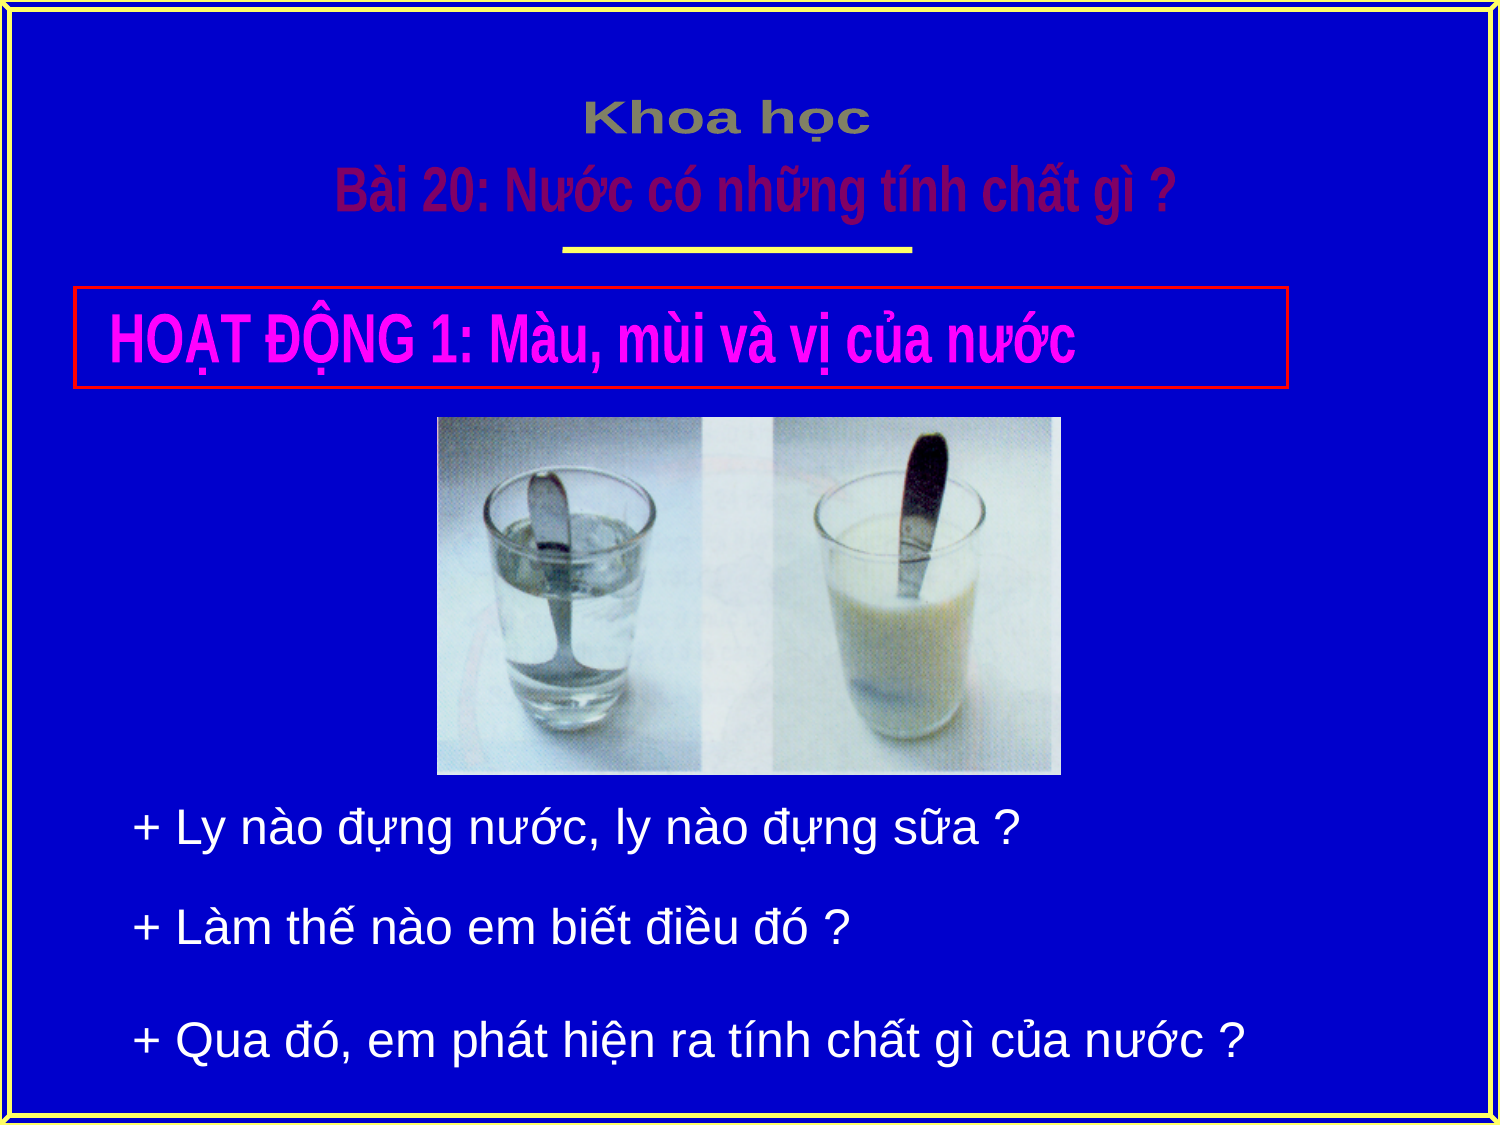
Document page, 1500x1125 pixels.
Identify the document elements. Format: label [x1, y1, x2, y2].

text_box [0, 0, 1500, 1125]
picture [437, 416, 1062, 776]
